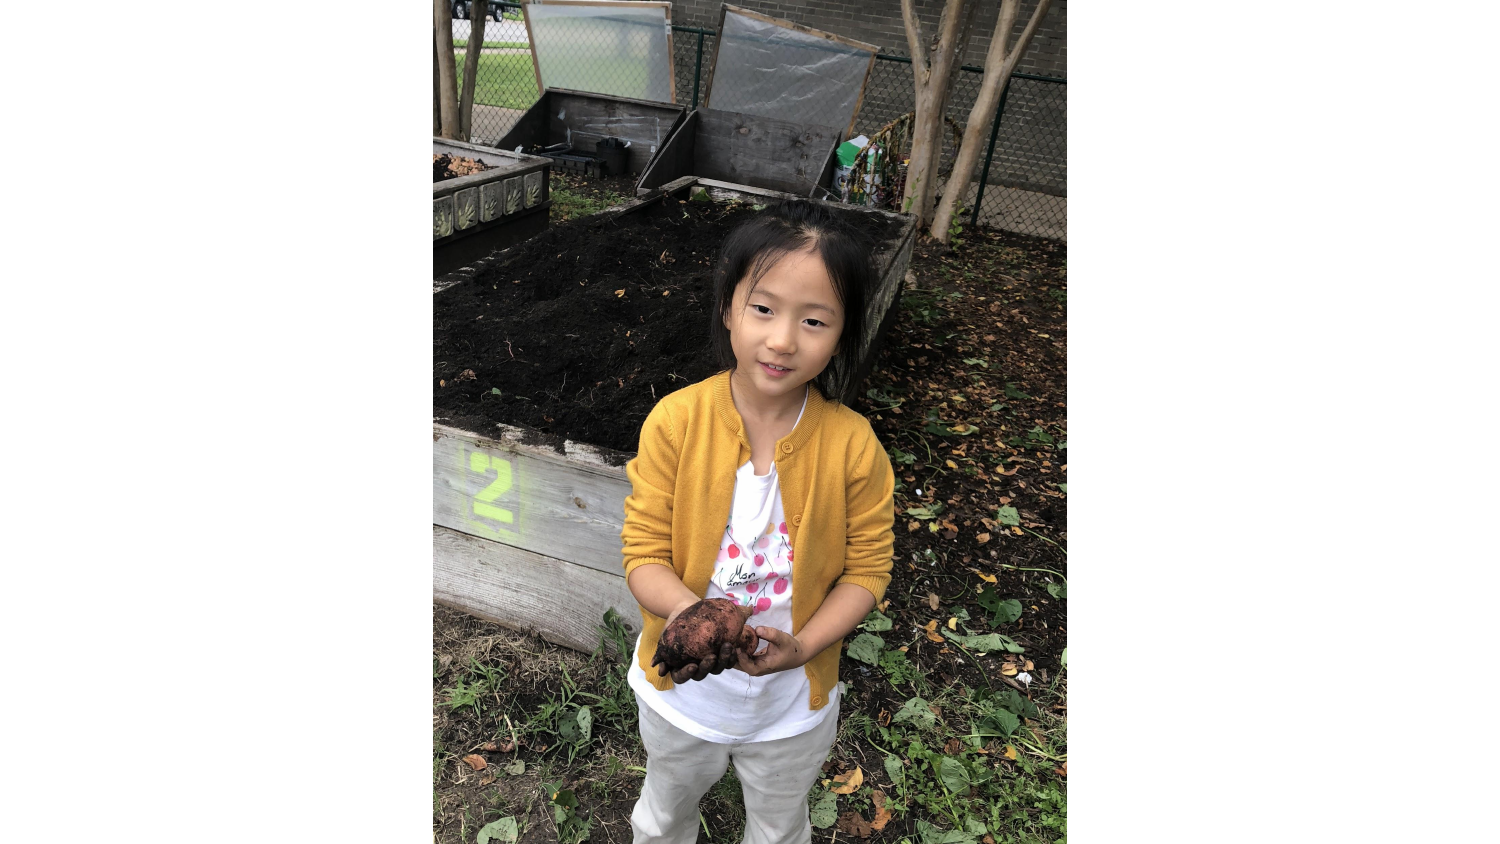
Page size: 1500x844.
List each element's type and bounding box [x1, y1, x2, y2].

picture [433, 0, 1067, 844]
